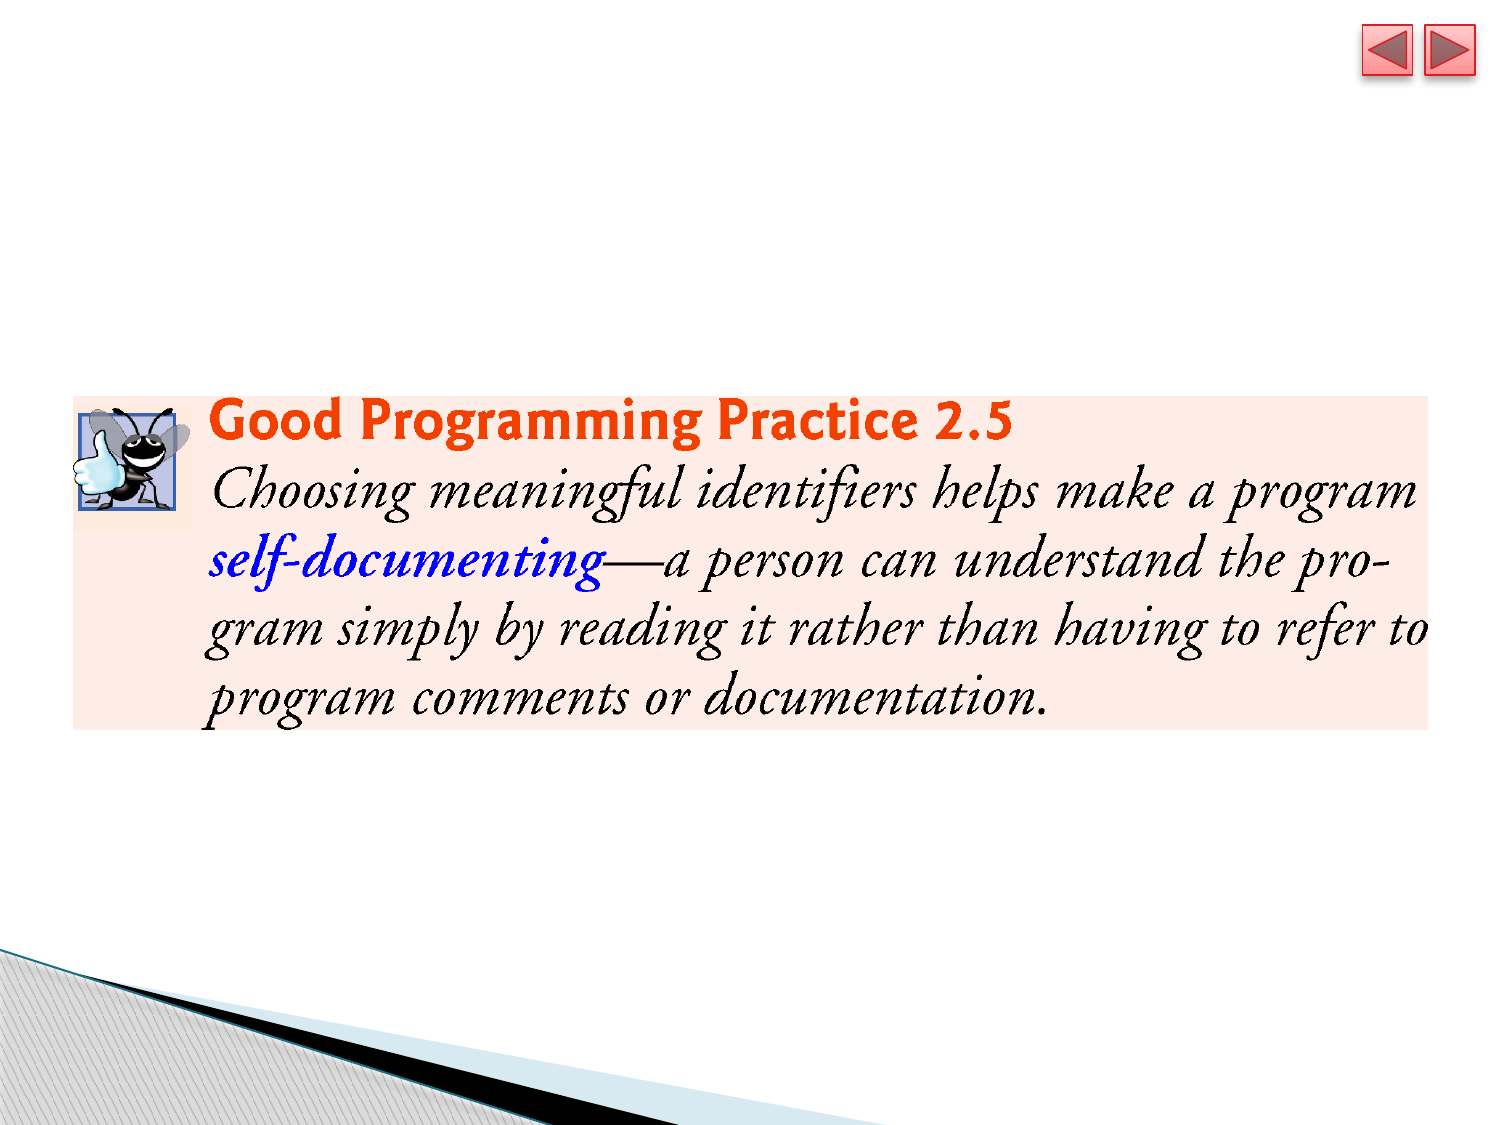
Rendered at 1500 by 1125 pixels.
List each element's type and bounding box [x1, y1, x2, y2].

picture [0, 323, 1500, 802]
